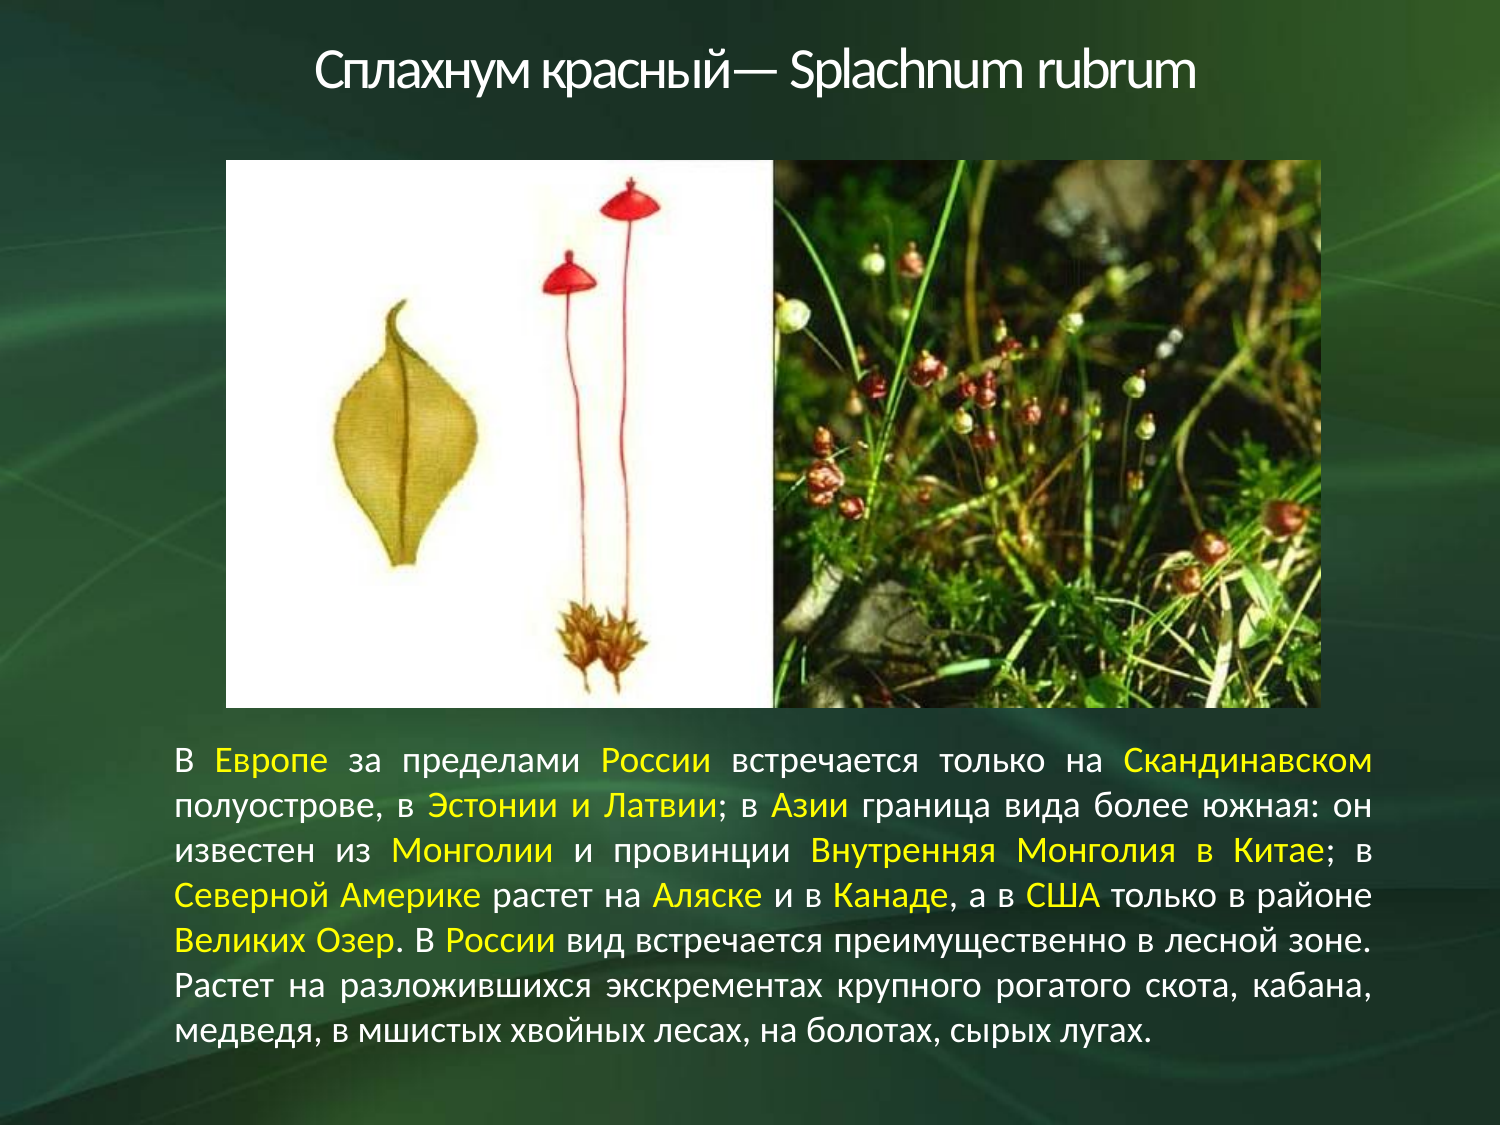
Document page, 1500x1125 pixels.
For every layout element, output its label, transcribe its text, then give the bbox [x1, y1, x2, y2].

title Сплахнум красный— Splachnum rubrum [62, 37, 1438, 102]
text_box В Европе за пределами России встречается только на Скандинавском полуострове, в Эстонии и Латвии; в Азии граница вида более южная: он известен из Монголии и провинции Внутренняя Монголия в Китае; в Северной Америке растет на Аляске и в Канаде, а в США только в районе Великих Озер. В России вид встречается преимущественно в лесной зоне. Растет на разложившихся экскрементах крупного рогатого скота, кабана, медведя, в мшистых хвойных лесах, на болотах, сырых лугах. [159, 727, 1388, 1058]
picture [0, 0, 1500, 1125]
